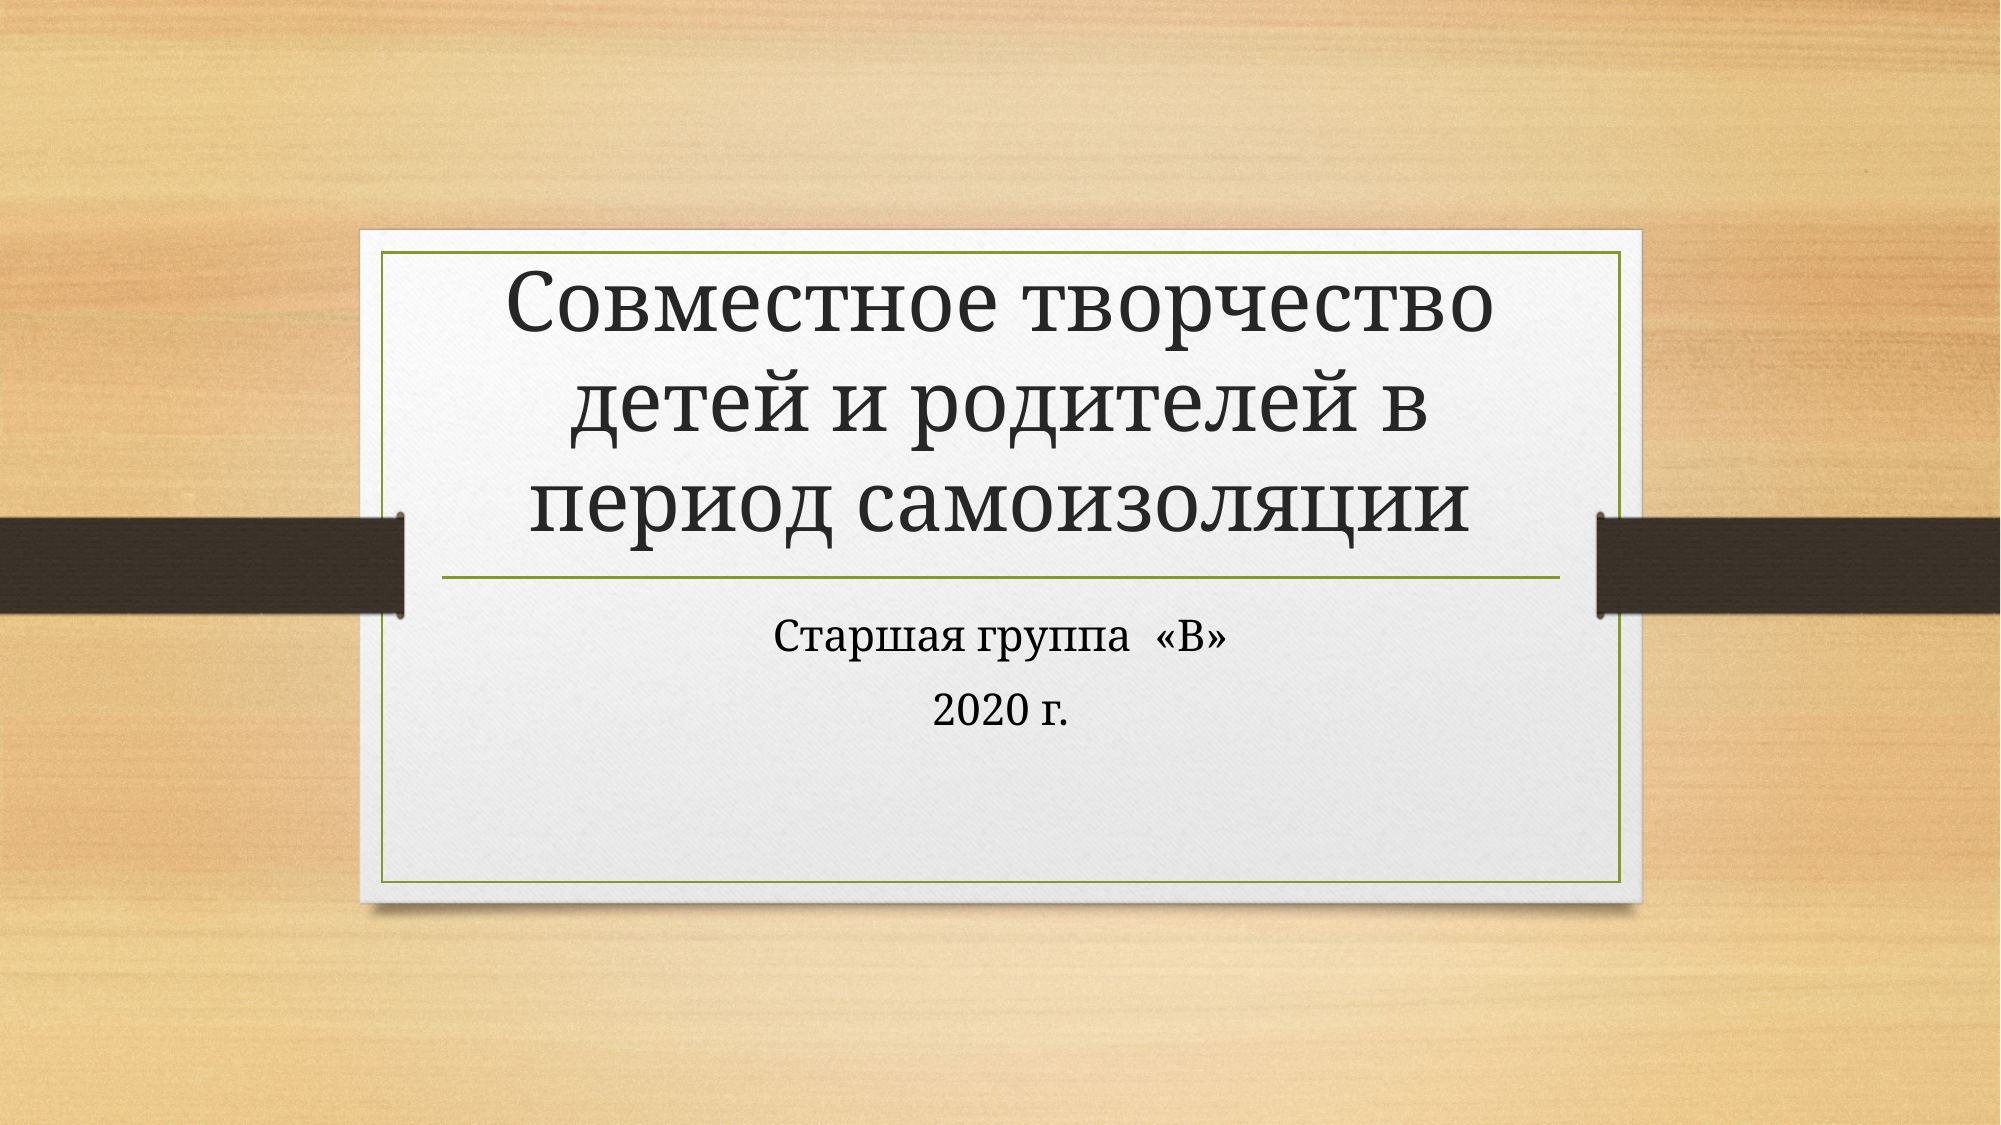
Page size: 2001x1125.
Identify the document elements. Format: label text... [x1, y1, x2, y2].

title Совместное творчество детей и родителей в период самоизоляции [441, 306, 1560, 556]
subtitle Старшая группа «В» 2020 г. [441, 600, 1560, 817]
picture [0, 0, 2001, 1125]
